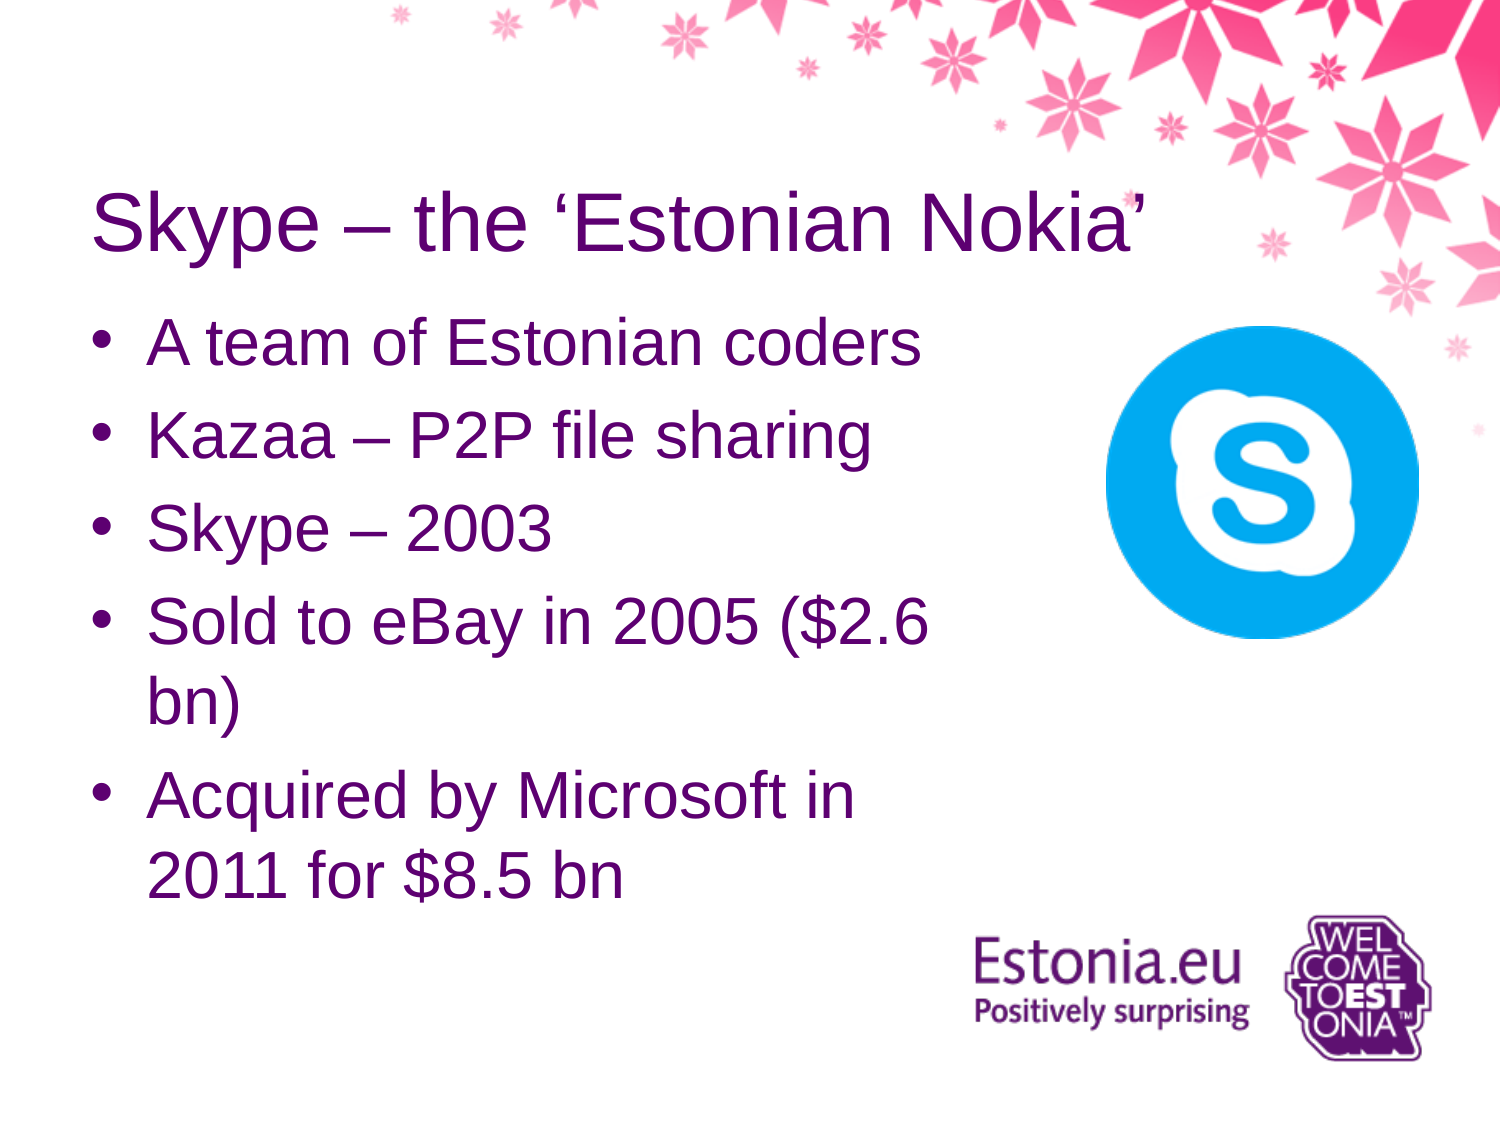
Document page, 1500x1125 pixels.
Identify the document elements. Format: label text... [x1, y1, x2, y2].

picture [1105, 492, 1246, 639]
list Skype – the ‘Estonian Nokia’ [75, 160, 1425, 268]
picture [899, 850, 1500, 1125]
picture [1279, 499, 1419, 639]
list A team of Estonian coders Kazaa – P2P file sharing Skype – 2003 Sold to eBay in 2005 ($2.6 bn) Acquired by Microsoft in 2011 for $8.5 bn [75, 290, 1034, 905]
picture [1170, 389, 1355, 576]
picture [317, 0, 1500, 472]
